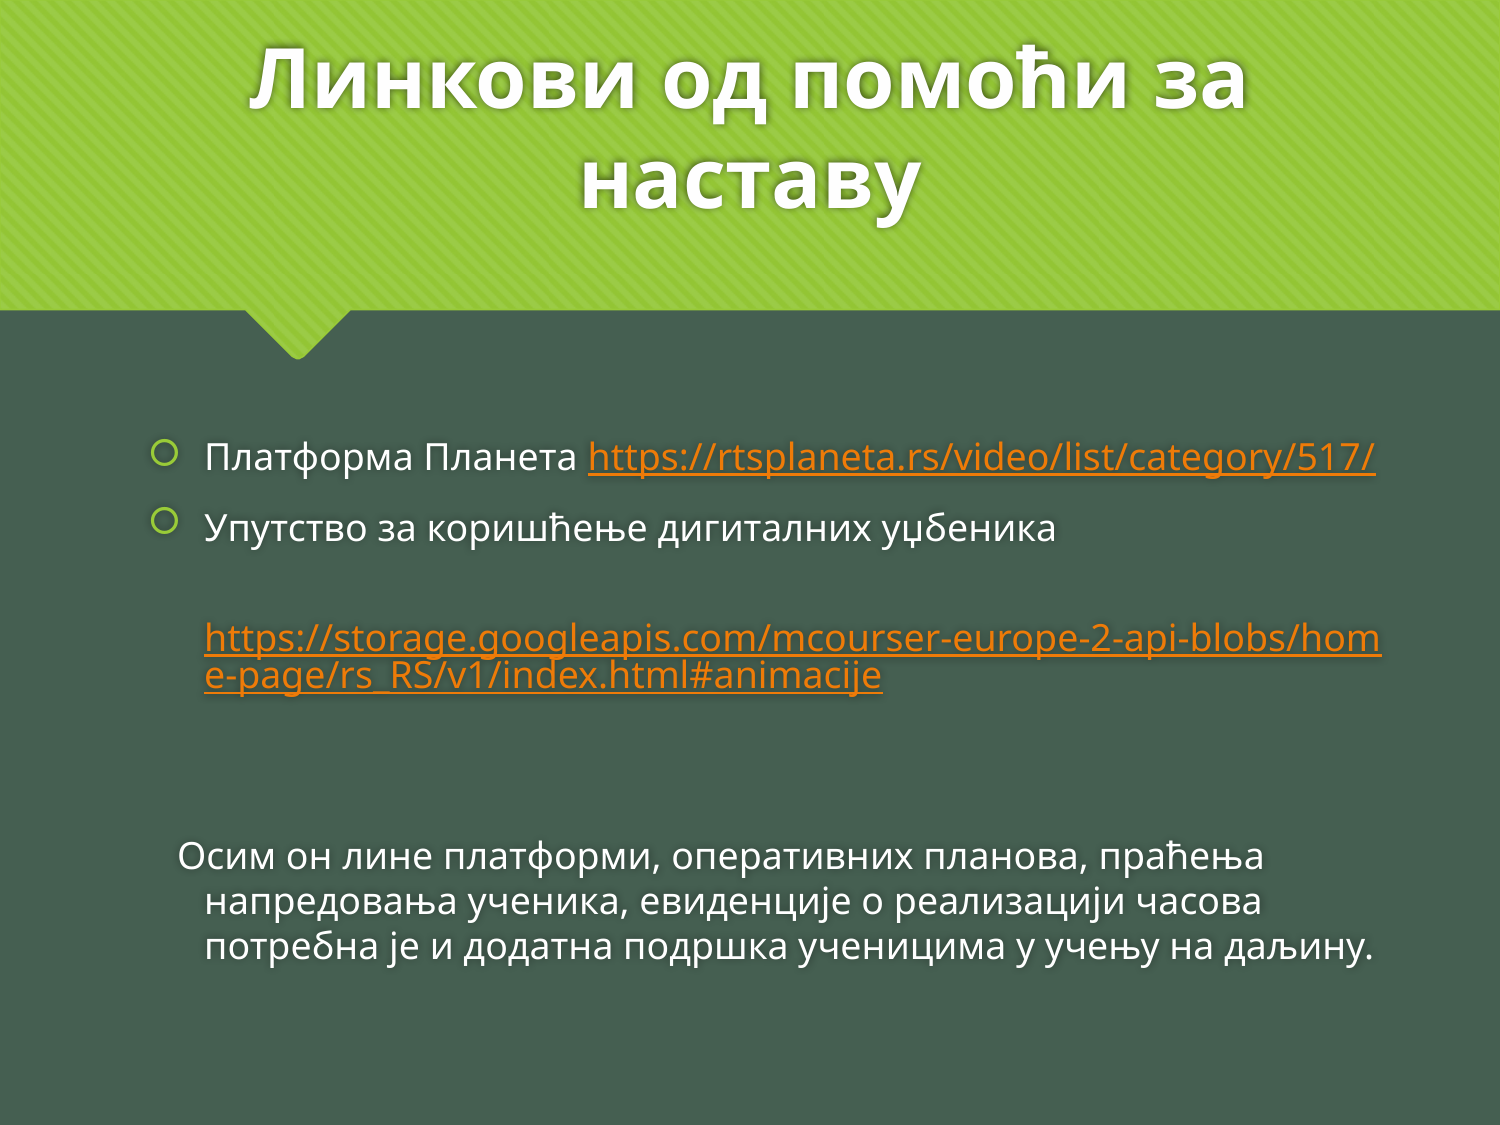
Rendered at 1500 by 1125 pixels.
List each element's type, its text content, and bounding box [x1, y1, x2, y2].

list Платформа Планета https://rtsplaneta.rs/video/list/category/517/ Упутство за коришћење дигиталних уџбеника https://storage.googleapis.com/mcourser-europe-2-api-blobs/home-page/rs_RS/v1/index.html#animacije Осим он лине платформи, оперативних планова, праћења напредовања ученика, евиденције о реализацији часова потребна је и додатна подршка ученицима у учењу на даљину. [132, 364, 1400, 1063]
title Линкови од помоћи за наставу [132, 73, 1368, 233]
